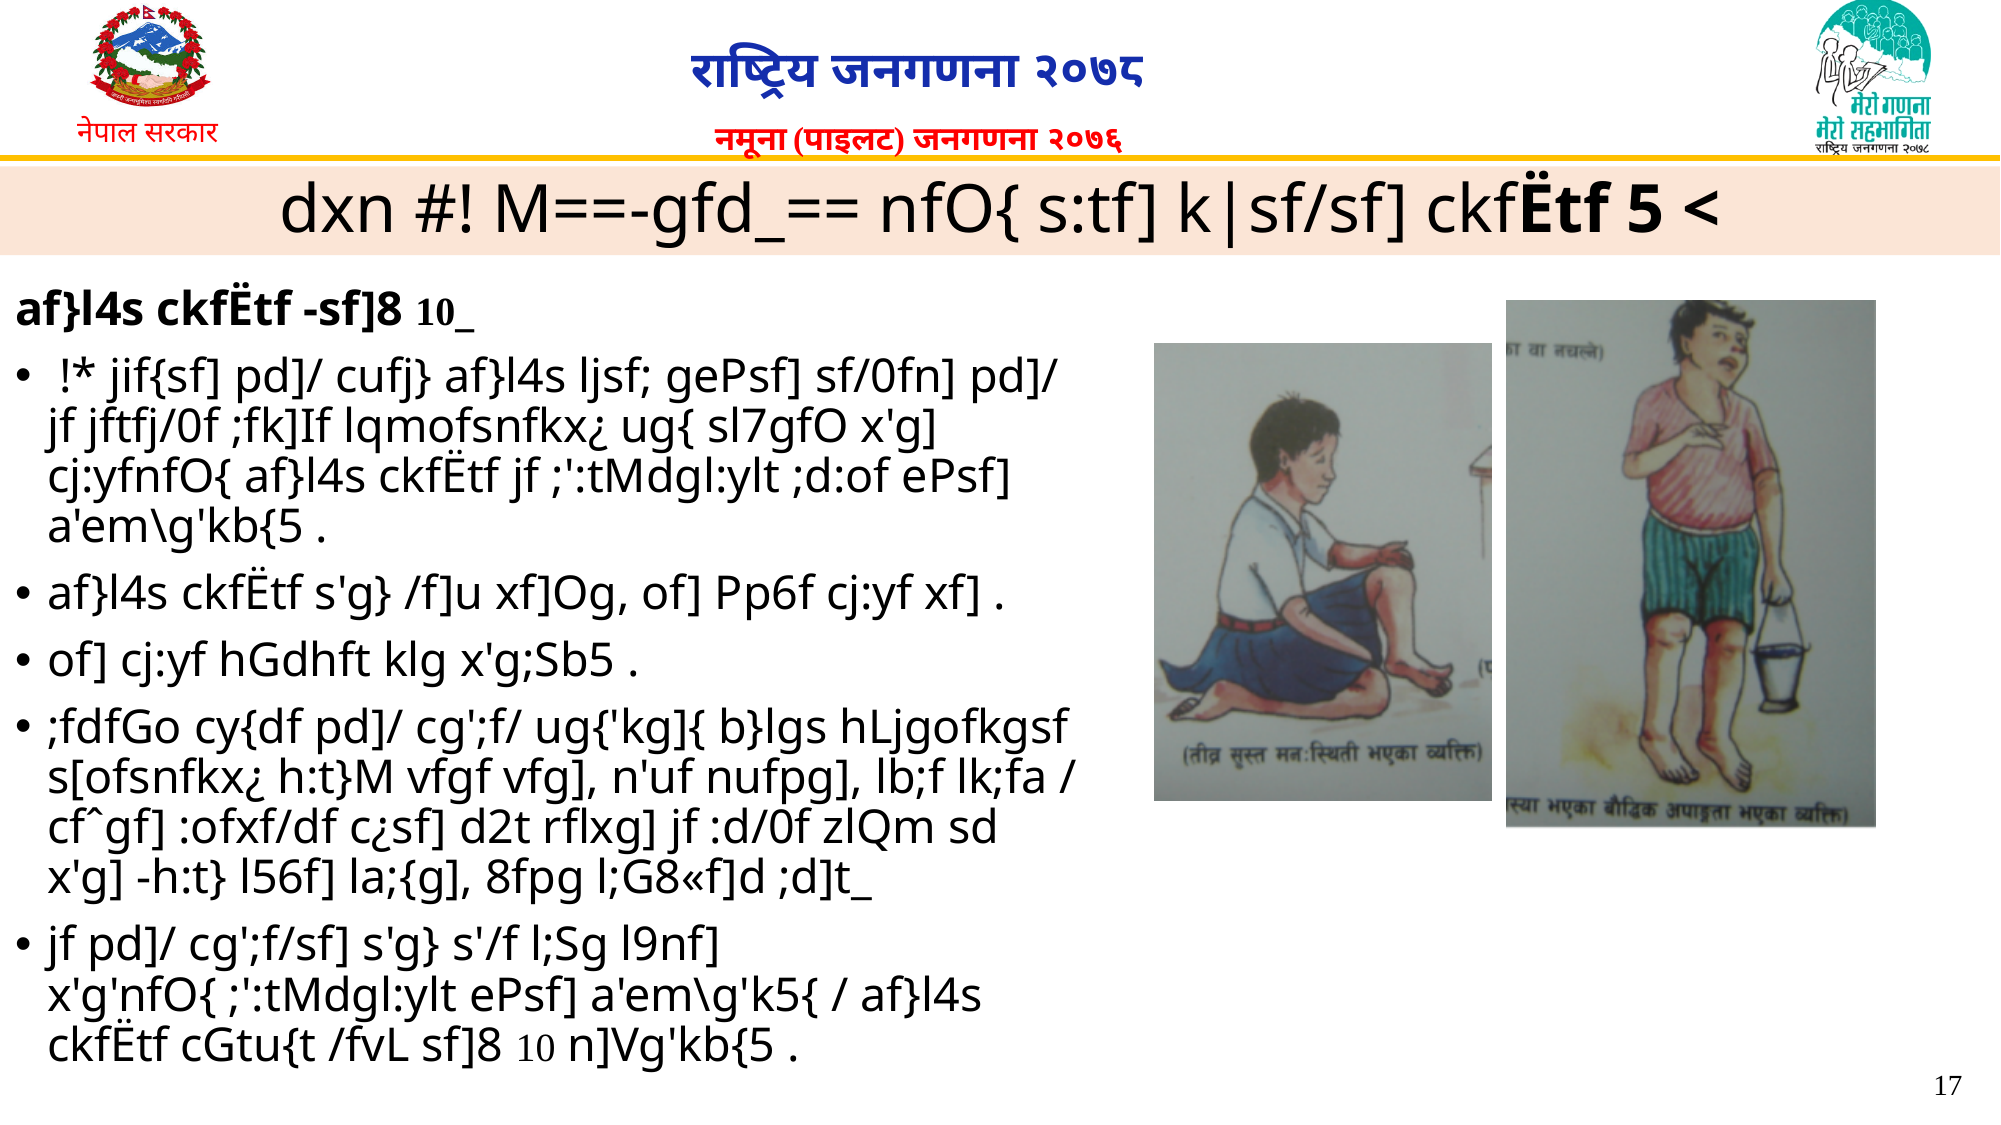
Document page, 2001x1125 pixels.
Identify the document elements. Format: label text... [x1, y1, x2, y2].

picture [1506, 300, 1876, 832]
picture [1815, 0, 1931, 155]
title dxn #! M==-gfd_== nfO{ s:tf] k|sf/sf] ckfËtf 5 < [0, 166, 2000, 256]
picture [87, 3, 213, 108]
slide_number 17 [1918, 1058, 1992, 1119]
picture [1154, 343, 1492, 801]
list af}l4s ckfËtf -sf]8 10_ !* jif{sf] pd]/ cufj} af}l4s ljsf; gePsf] sf/0fn] pd]/ jf jftfj/0f ;fk]If lqmofsnfkx¿ ug{ sl7gfO x'g] cj:yfnfO{ af}l4s ckfËtf jf ;':tMdgl:ylt ;d:of ePsf] a'em\g'kb{5 . af}l4s ckfËtf s'g} /f]u xf]Og, of] Pp6f cj:yf xf] . of] cj:yf hGdhft klg x'g;Sb5 . ;fdfGo cy{df pd]/ cg';f/ ug{'kg]{ b}lgs hLjgofkgsf s[ofsnfkx¿ h:t}M vfgf vfg], n'uf nufpg], lb;f lk;fa / cfˆgf] :ofxf/df c¿sf] d2t rflxg] jf :d/0f zlQm sd x'g] -h:t} l56f] la;{g], 8fpg l;G8«f]d ;d]t_ jf pd]/ cg';f/sf] s'g} s'/f l;Sg l9nf] x'g'nfO{ ;':tMdgl:ylt ePsf] a'em\g'k5{ / af}l4s ckfËtf cGtu{t /fvL sf]8 10 n]Vg'kb{5 . [0, 277, 1096, 1125]
